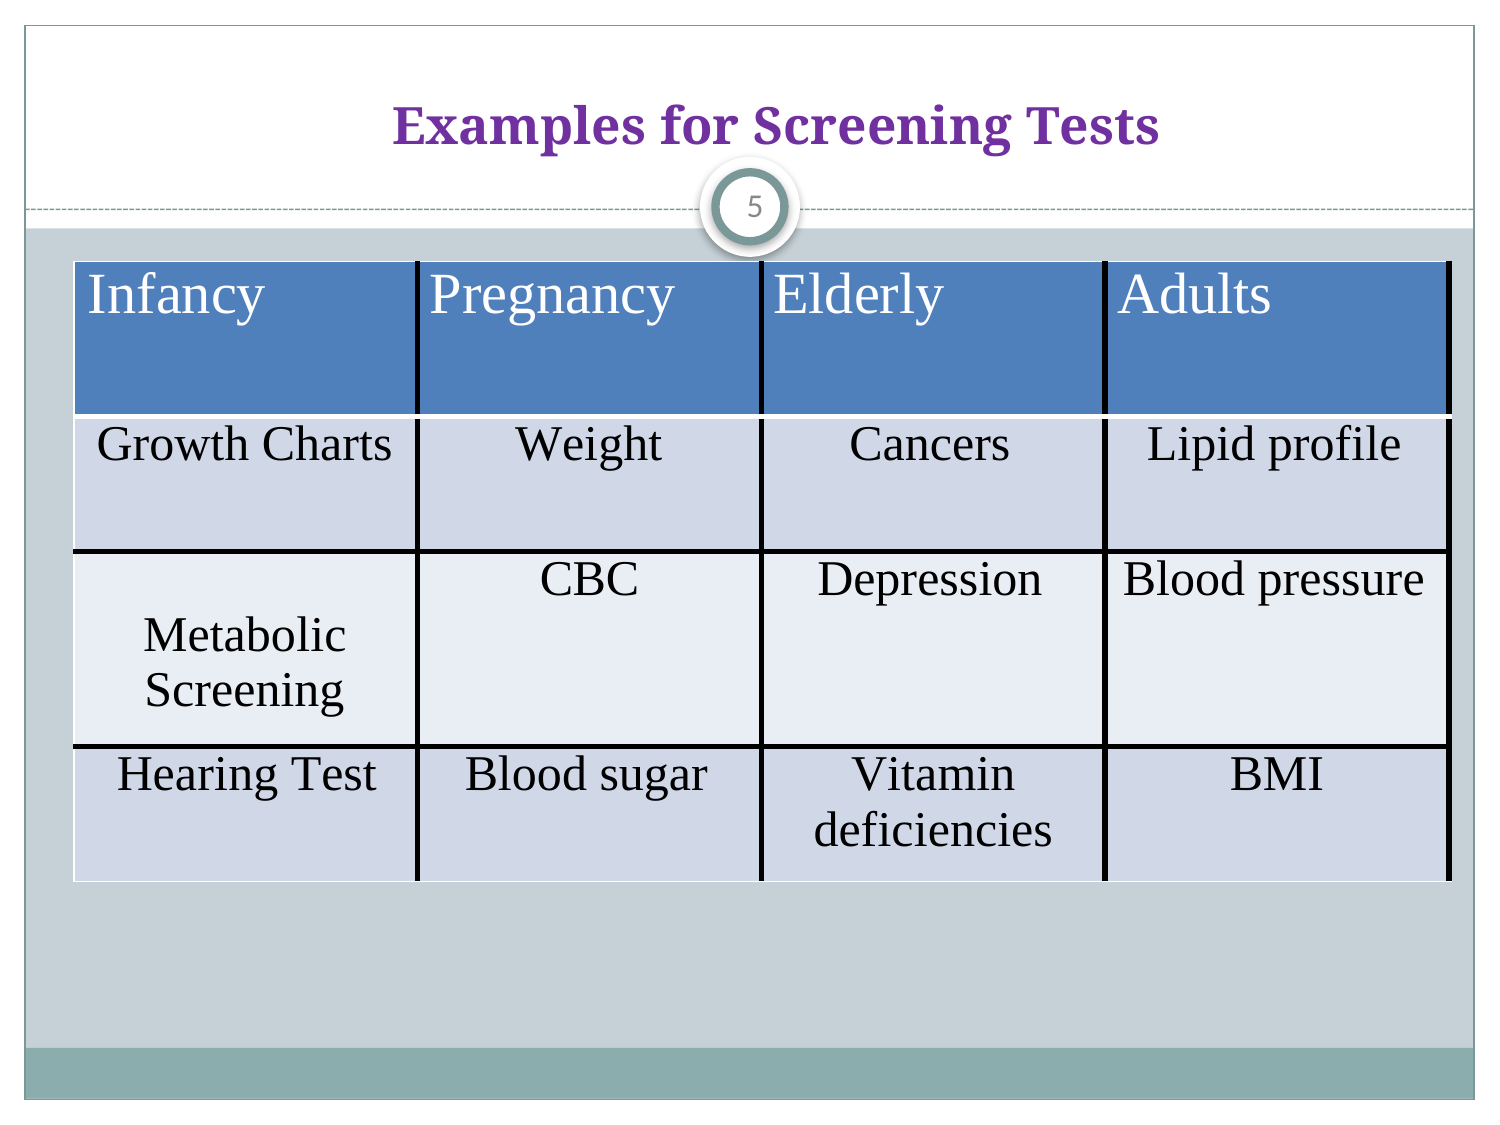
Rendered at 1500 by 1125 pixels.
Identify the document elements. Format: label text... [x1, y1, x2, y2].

table_cell Growth Charts [75, 419, 415, 549]
slide_number 5 [715, 168, 791, 241]
table_header Pregnancy [420, 262, 759, 414]
table_header Infancy [75, 262, 415, 414]
table_cell Metabolic Screening [75, 554, 415, 744]
table_cell Cancers [764, 419, 1102, 549]
table_cell Blood sugar [420, 749, 759, 881]
table_cell Depression [764, 554, 1102, 744]
table_cell Weight [420, 419, 759, 549]
title Examples for Screening Tests [49, 37, 1450, 162]
table_cell Hearing Test [75, 749, 415, 881]
table_cell BMI [1108, 749, 1446, 881]
table_cell Blood pressure [1108, 554, 1446, 744]
table_cell Lipid profile [1108, 419, 1446, 549]
table_header Elderly [764, 262, 1102, 414]
table_cell CBC [420, 554, 759, 744]
table_header Adults [1108, 262, 1446, 414]
table_cell Vitamin deficiencies [764, 749, 1102, 881]
